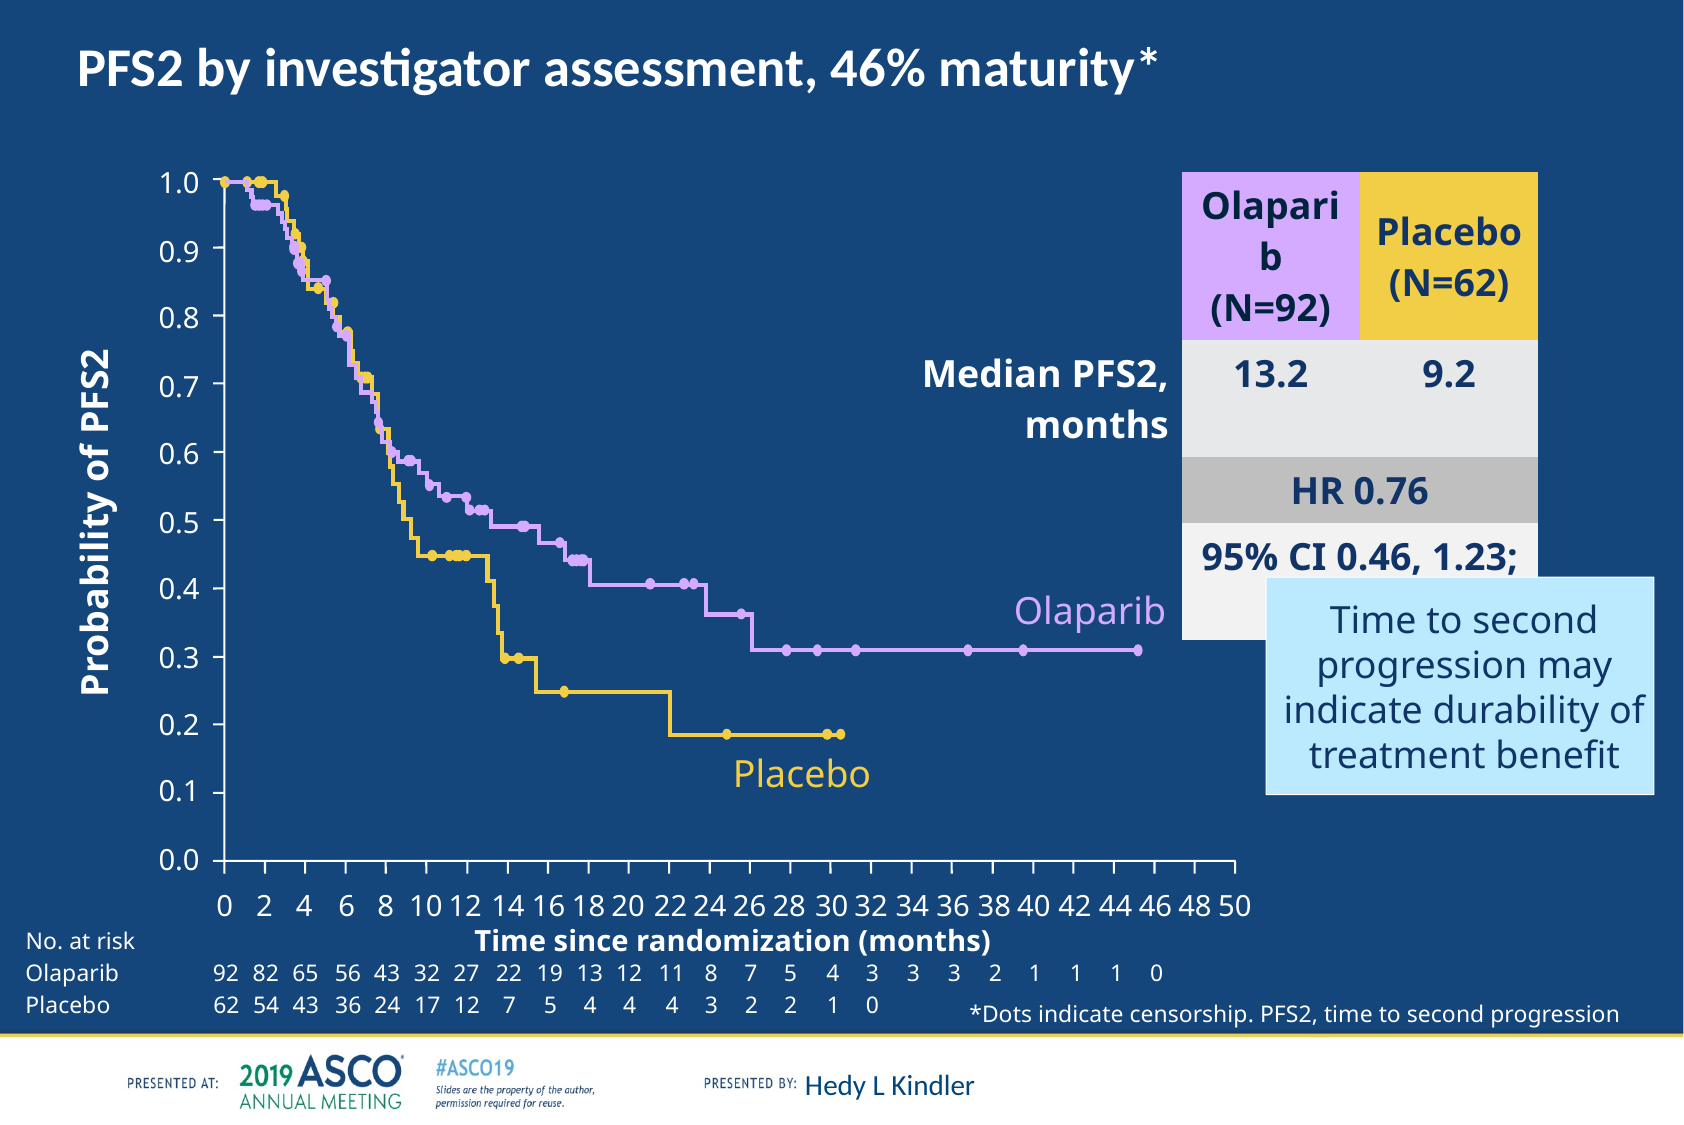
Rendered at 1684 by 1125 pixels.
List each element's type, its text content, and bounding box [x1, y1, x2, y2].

table_cell 13.2 [1262, 340, 1360, 457]
table_header Placebo (N=62) [1360, 172, 1538, 340]
table_cell 9.2 [1360, 340, 1538, 457]
picture [0, 0, 1684, 1125]
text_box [25, 163, 1262, 1019]
text_box Hedy L Kindler [790, 1059, 1152, 1109]
text_box *Dots indicate censorship. PFS2, time to second progression [55, 978, 1636, 1035]
table_cell HR 0.76 [1262, 457, 1538, 523]
table_cell 95% CI 0.46, 1.23; P=0.26 [1262, 523, 1538, 580]
text_box Time to second progression may indicate durability of treatment benefit [1265, 576, 1655, 796]
table_header Olaparib (N=92) [1262, 172, 1360, 340]
title PFS2 by investigator assessment, 46% maturity* [62, 30, 1642, 173]
